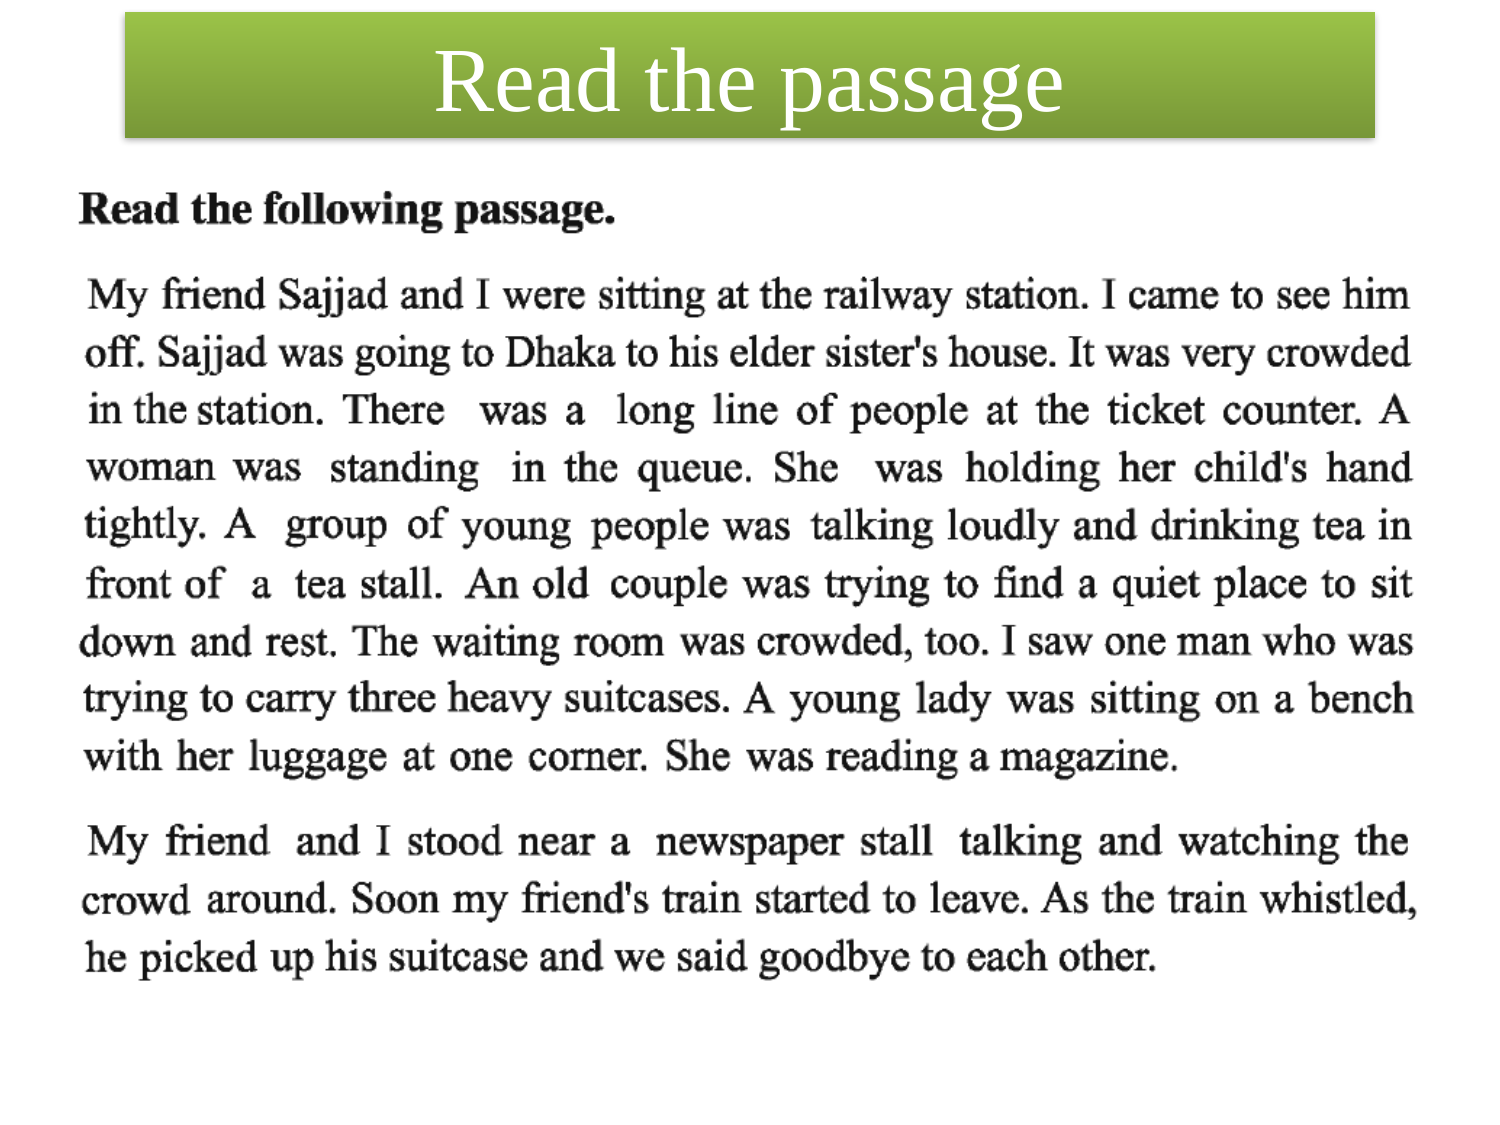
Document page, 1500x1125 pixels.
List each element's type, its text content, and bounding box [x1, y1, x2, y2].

picture [24, 171, 1466, 1020]
text_box Read the passage [125, 12, 1375, 138]
